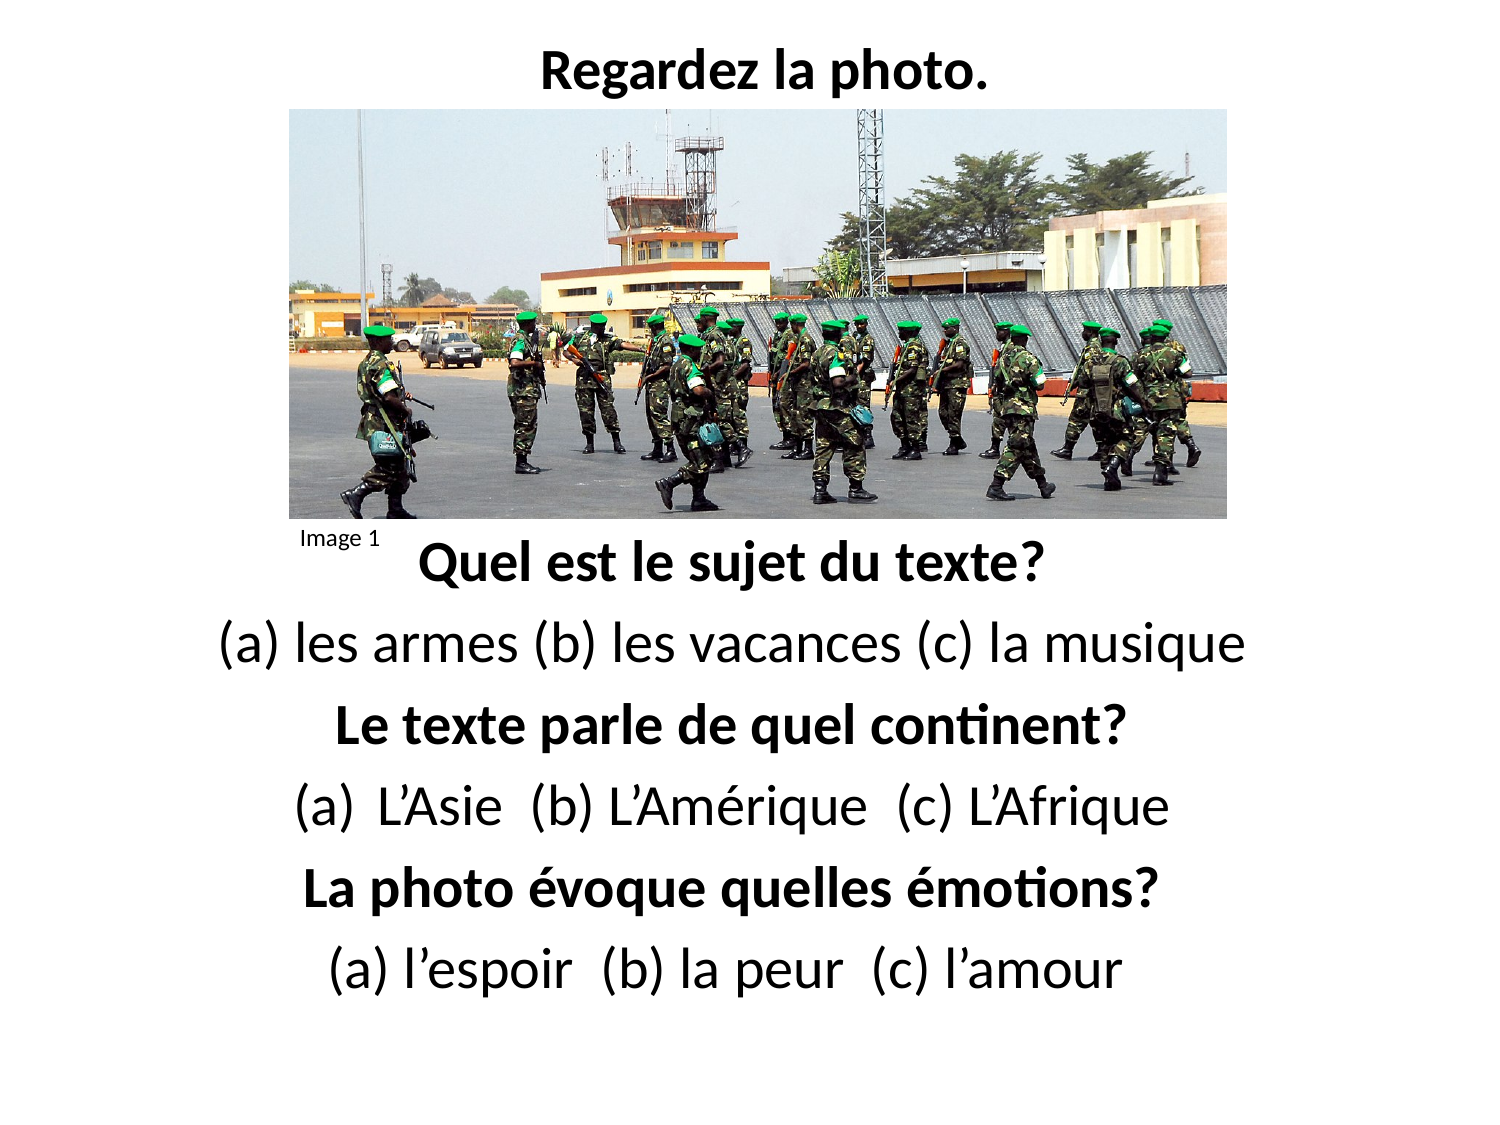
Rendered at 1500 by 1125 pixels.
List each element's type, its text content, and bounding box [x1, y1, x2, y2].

text_box Regardez la photo. [525, 23, 1247, 109]
subtitle Quel est le sujet du texte? (a) les armes (b) les vacances (c) la musique Le texte parle de quel continent? L’Asie (b) L’Amérique (c) L’Afrique La photo évoque quelles émotions? (a) l’espoir (b) la peur (c) l’amour [53, 515, 1412, 1063]
picture [288, 109, 1227, 519]
text_box Image 1 [284, 522, 396, 560]
